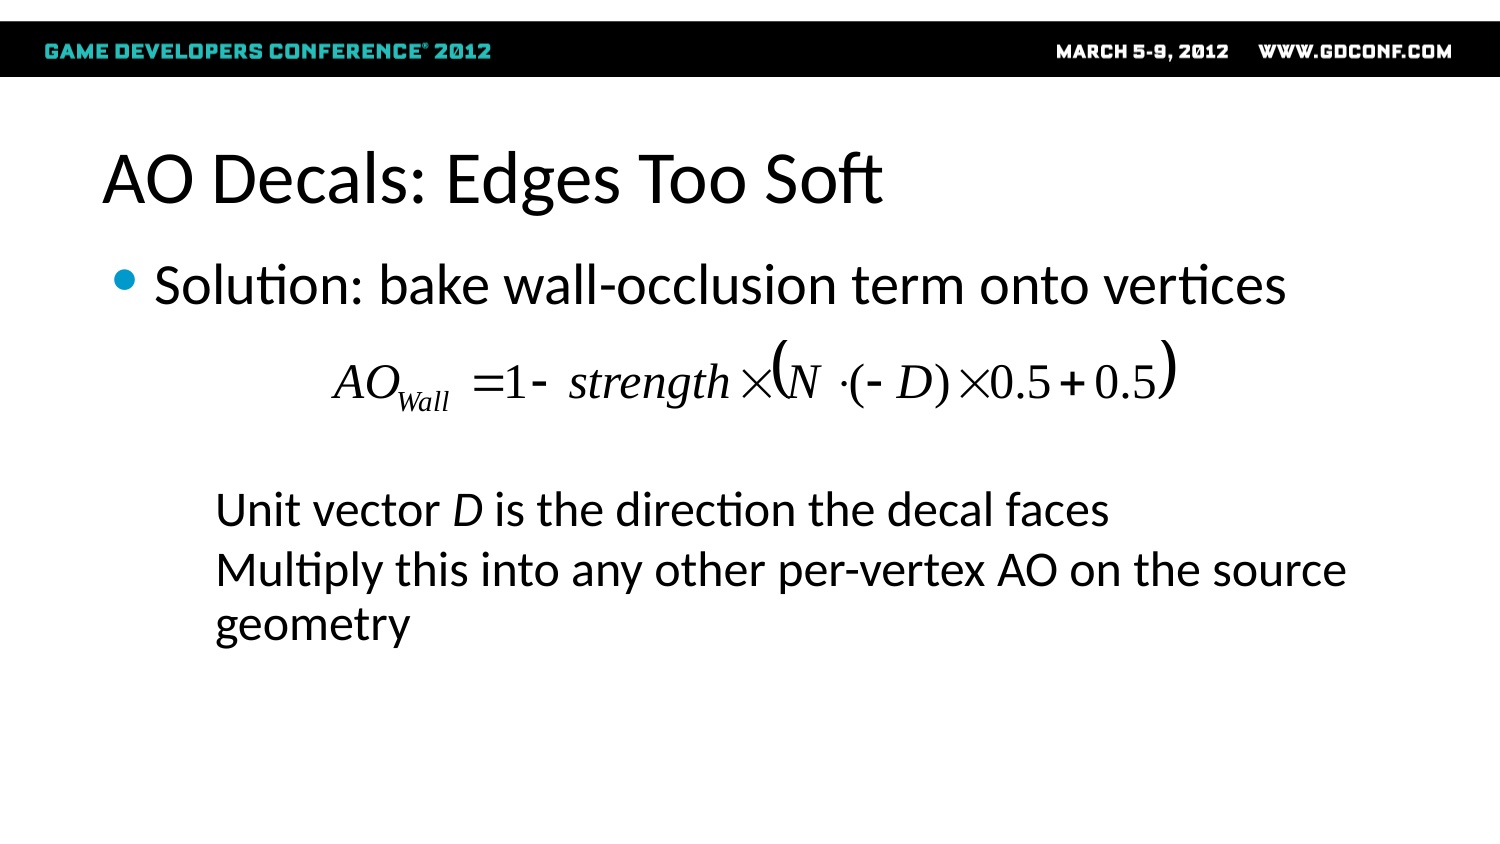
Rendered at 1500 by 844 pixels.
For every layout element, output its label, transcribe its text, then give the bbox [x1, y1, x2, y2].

title AO Decals: Edges Too Soft [87, 109, 1413, 238]
picture [0, 0, 1500, 77]
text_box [322, 340, 1178, 425]
list Solution: bake wall-occlusion term onto vertices Unit vector D is the direction the decal faces Multiply this into any other per-vertex AO on the source geometry [87, 246, 1413, 698]
